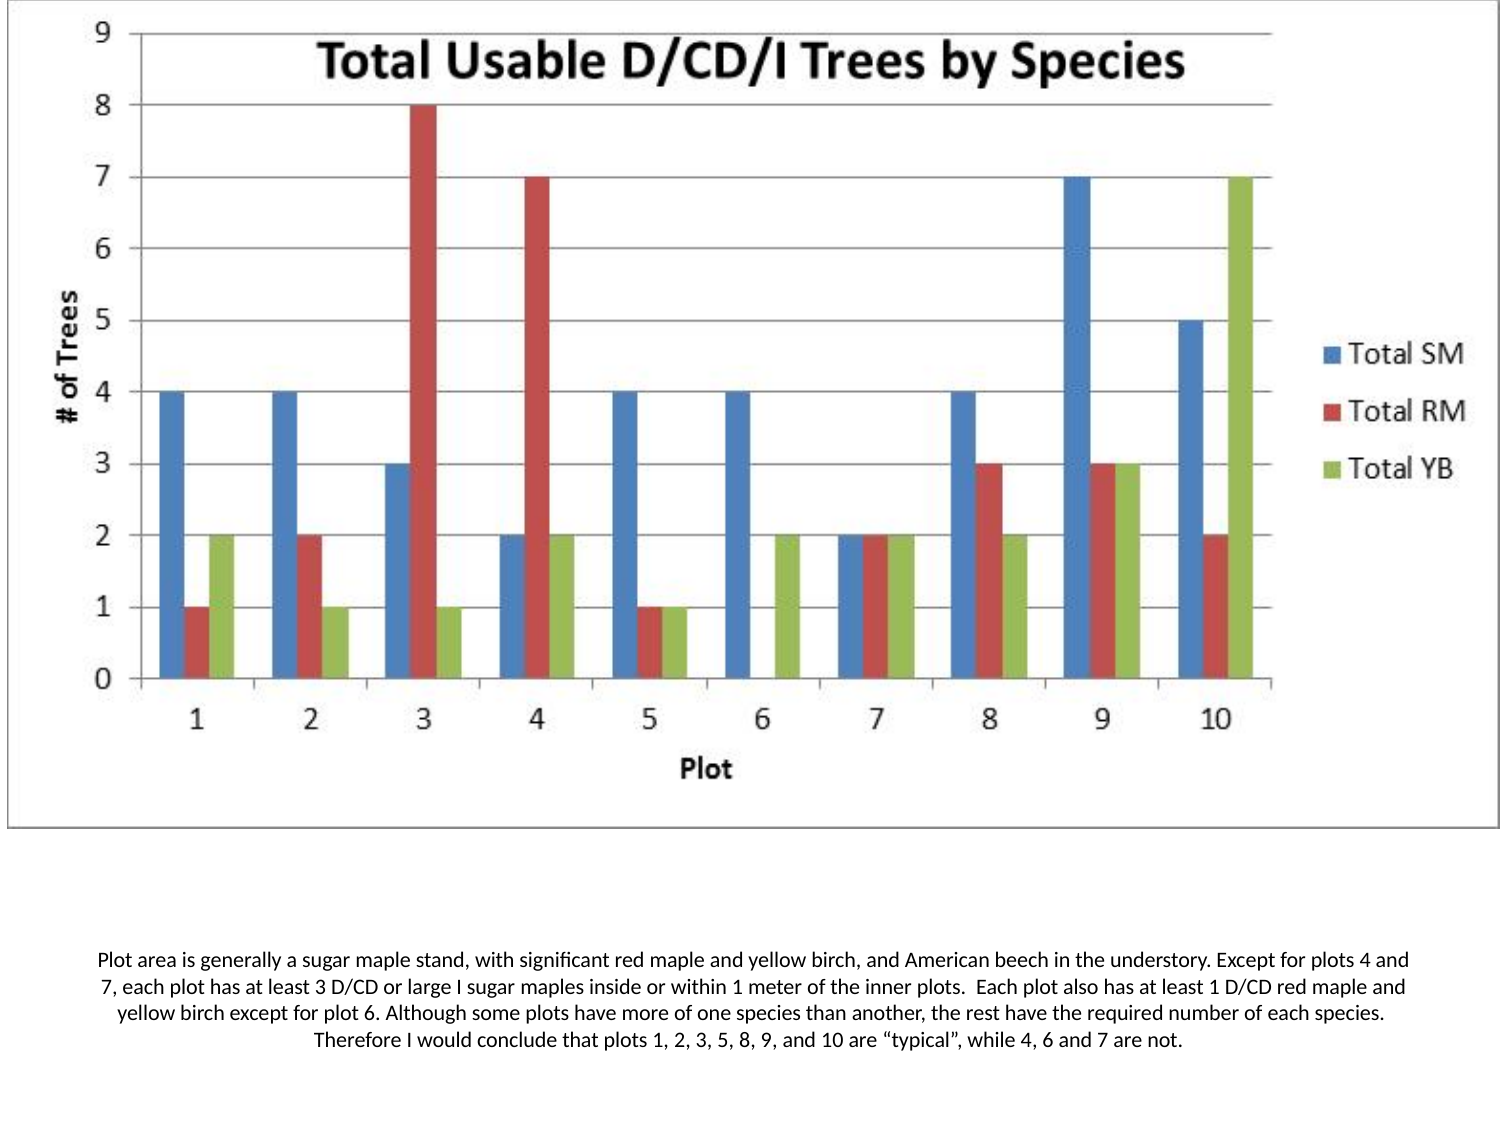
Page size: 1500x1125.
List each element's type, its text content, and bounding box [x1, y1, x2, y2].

picture [7, 0, 1500, 830]
title Plot area is generally a sugar maple stand, with significant red maple and yellow birch, and American beech in the understory. Except for plots 4 and 7, each plot has at least 3 D/CD or large I sugar maples inside or within 1 meter of the inner plots. Each plot also has at least 1 D/CD red maple and yellow birch except for plot 6. Although some plots have more of one species than another, the rest have the required number of each species. Therefore I would conclude that plots 1, 2, 3, 5, 8, 9, and 10 are “typical”, while 4, 6 and 7 are not. [78, 937, 1429, 1125]
